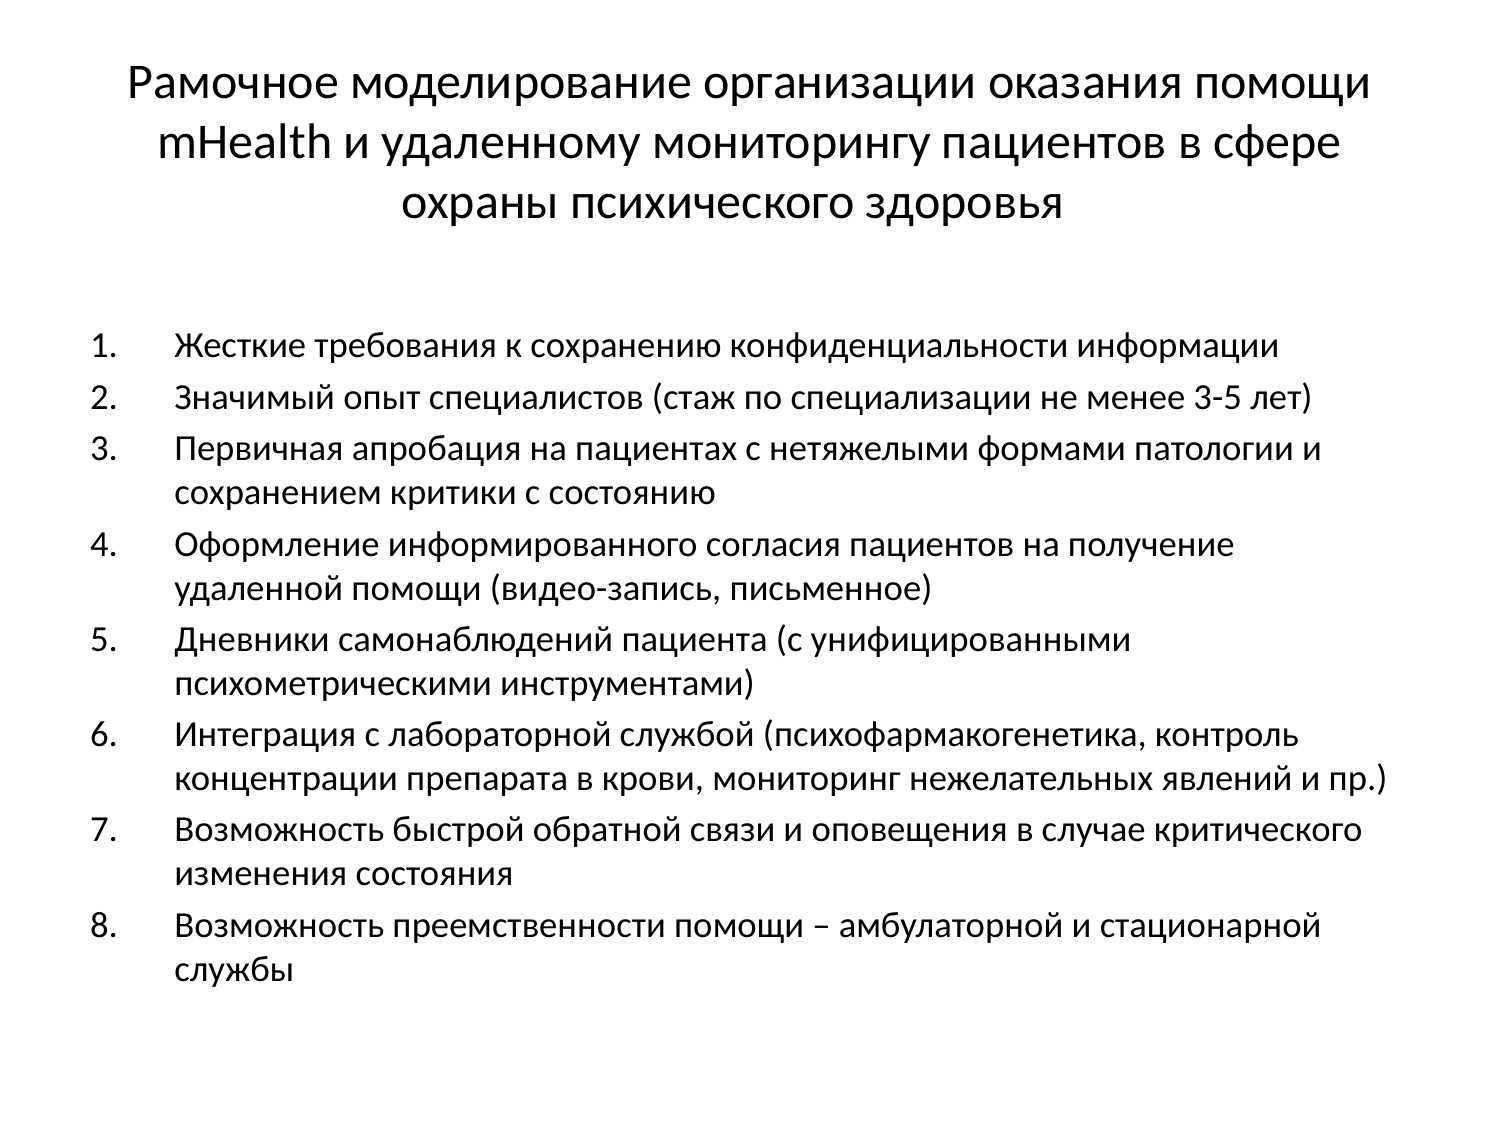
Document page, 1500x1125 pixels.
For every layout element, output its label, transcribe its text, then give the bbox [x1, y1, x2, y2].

title Рамочное моделирование организации оказания помощи mHealth и удаленному мониторингу пациентов в сфере охраны психического здоровья [75, 45, 1425, 233]
list Жесткие требования к сохранению конфиденциальности информации Значимый опыт специалистов (стаж по специализации не менее 3-5 лет) Первичная апробация на пациентах с нетяжелыми формами патологии и сохранением критики с состоянию Оформление информированного согласия пациентов на получение удаленной помощи (видео-запись, письменное) Дневники самонаблюдений пациента (с унифицированными психометрическими инструментами) Интеграция с лабораторной службой (психофармакогенетика, контроль концентрации препарата в крови, мониторинг нежелательных явлений и пр.) Возможность быстрой обратной связи и оповещения в случае критического изменения состояния Возможность преемственности помощи – амбулаторной и стационарной службы [75, 262, 1425, 1005]
